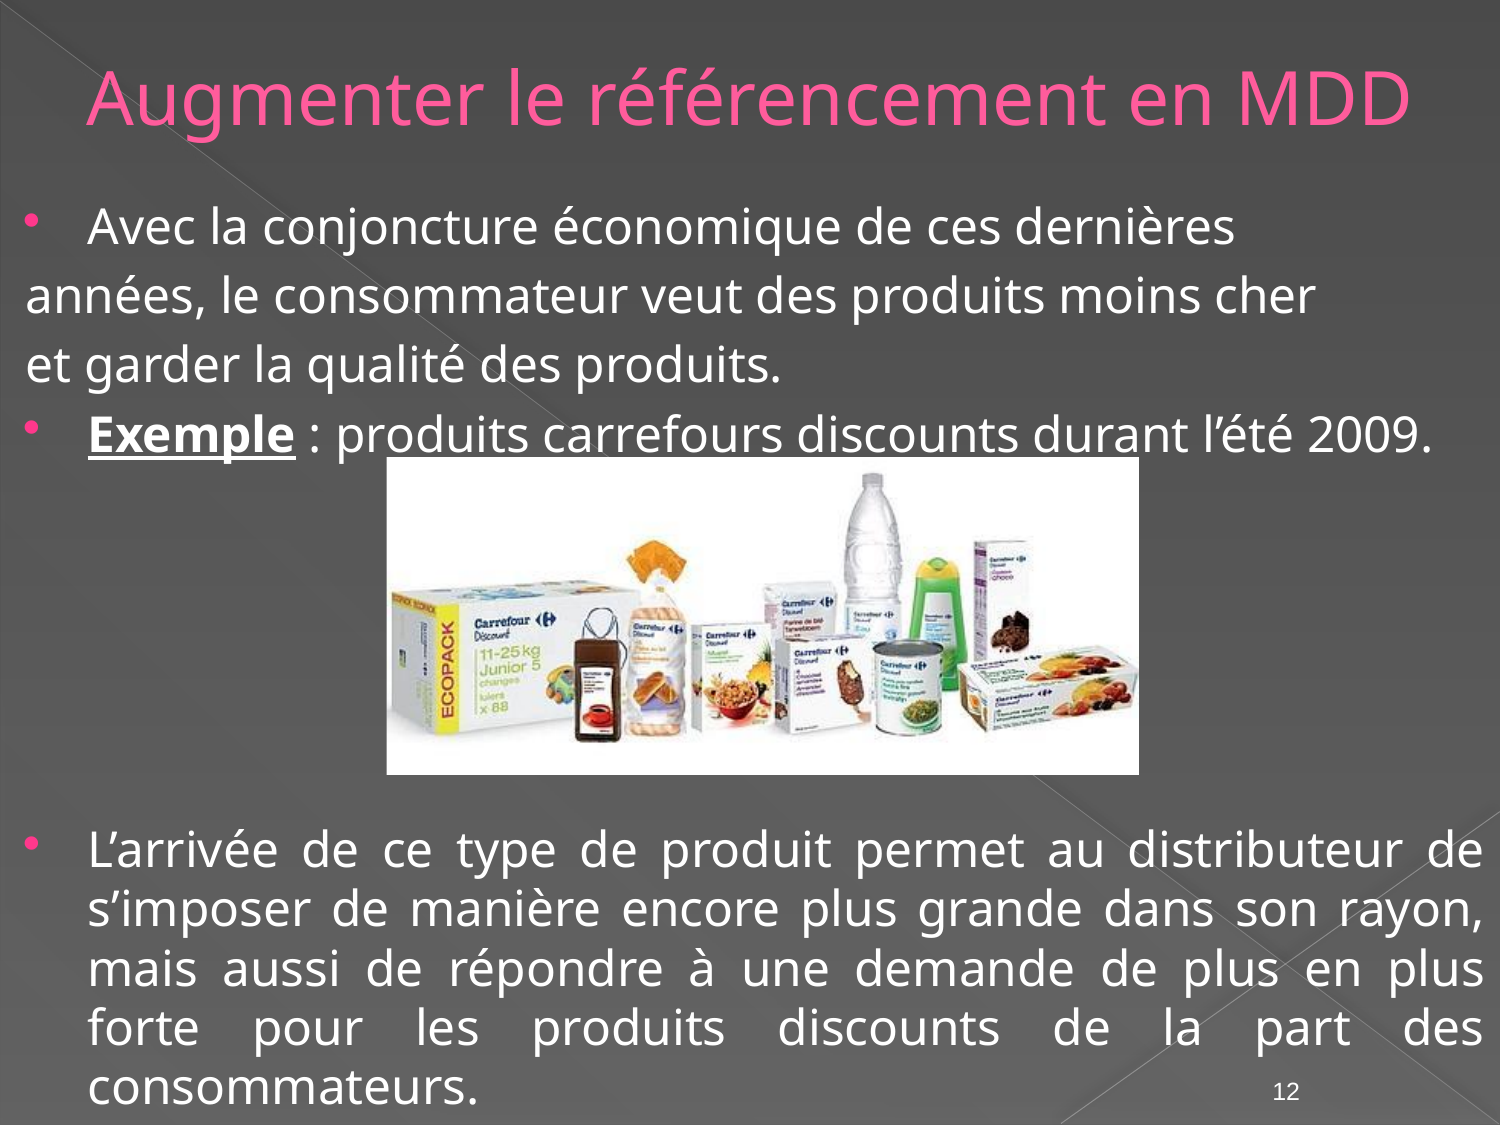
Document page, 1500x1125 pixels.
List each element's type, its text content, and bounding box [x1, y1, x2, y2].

picture [386, 456, 1140, 775]
title Augmenter le référencement en MDD [0, 0, 1500, 187]
list Avec la conjoncture économique de ces dernières années, le consommateur veut des produits moins cher et garder la qualité des produits. Exemple : produits carrefours discounts durant l’été 2009. L’arrivée de ce type de produit permet au distributeur de s’imposer de manière encore plus grande dans son rayon, mais aussi de répondre à une demande de plus en plus forte pour les produits discounts de la part des consommateurs. [0, 187, 1500, 1125]
slide_number 12 [1245, 1063, 1328, 1113]
